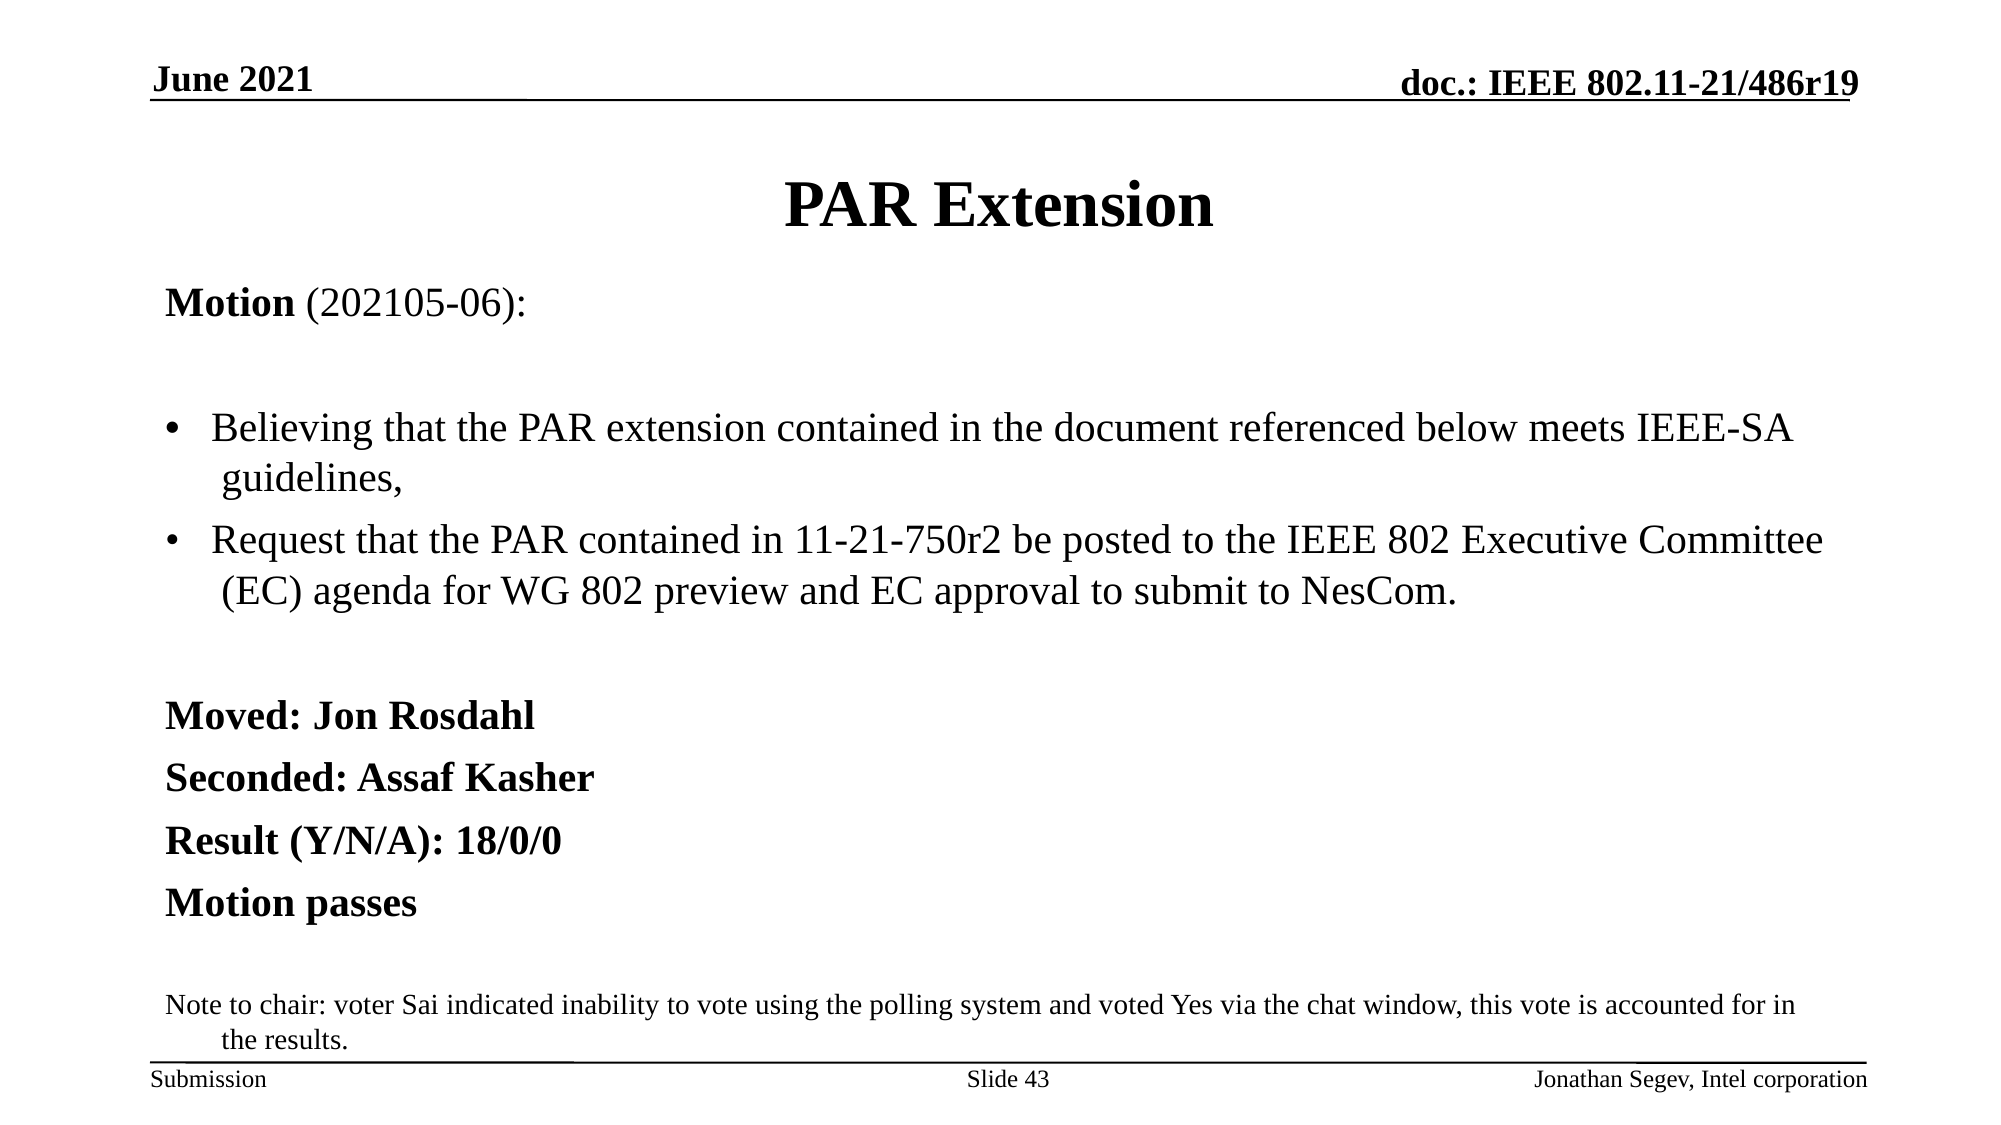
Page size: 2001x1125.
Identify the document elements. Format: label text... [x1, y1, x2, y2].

title PAR Extension [149, 112, 1850, 266]
slide_number Slide 43 [950, 1061, 1067, 1123]
footer Jonathan Segev, Intel corporation [1171, 1061, 1869, 1093]
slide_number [152, 54, 563, 100]
list Motion (202105-06): • Believing that the PAR extension contained in the document referenced below meets IEEE-SA guidelines, • Request that the PAR contained in 11-21-750r2 be posted to the IEEE 802 Executive Committee (EC) agenda for WG 802 preview and EC approval to submit to NesCom. Moved: Jon Rosdahl Seconded: Assaf Kasher Result (Y/N/A): 18/0/0 Motion passes Note to chair: voter Sai indicated inability to vote using the polling system and voted Yes via the chat window, this vote is accounted for in the results. [149, 266, 1850, 1000]
